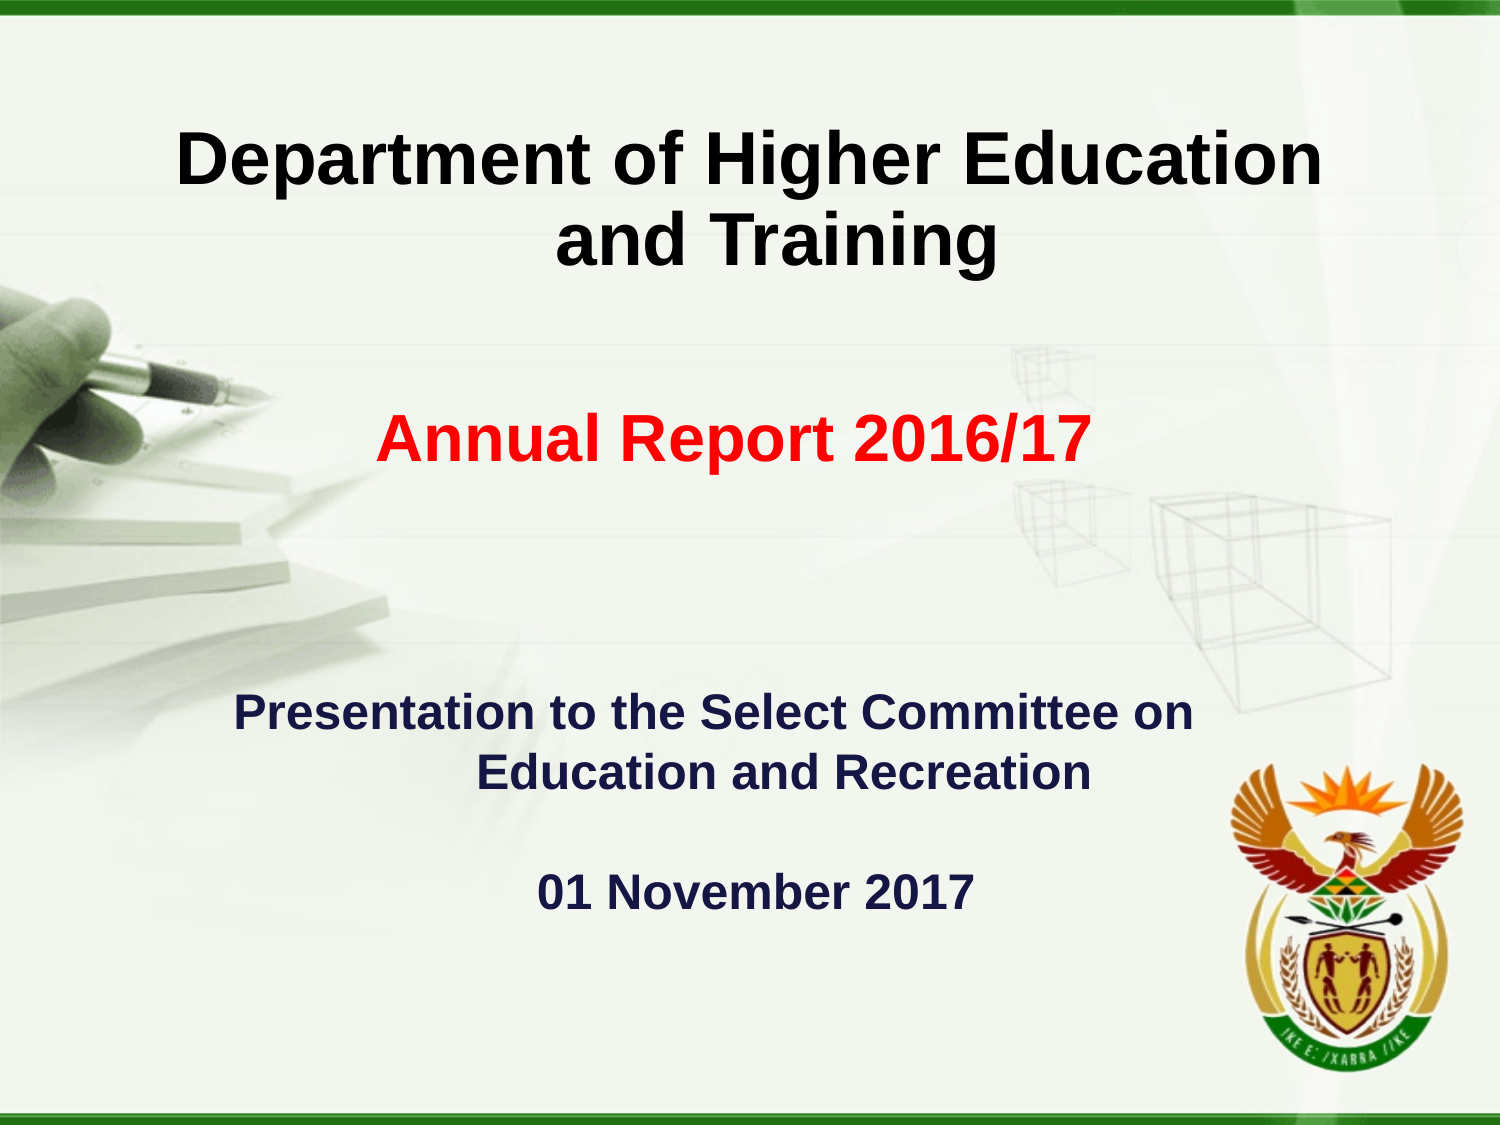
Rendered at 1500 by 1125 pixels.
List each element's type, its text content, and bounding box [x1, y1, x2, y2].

picture [0, 0, 1500, 1125]
text_box Department of Higher Education and Training [87, 112, 1413, 1050]
text_box Annual Report 2016/17 [112, 387, 1376, 588]
text_box Presentation to the Select Committee on Education and Recreation 01 November 2017 [124, 612, 1388, 975]
